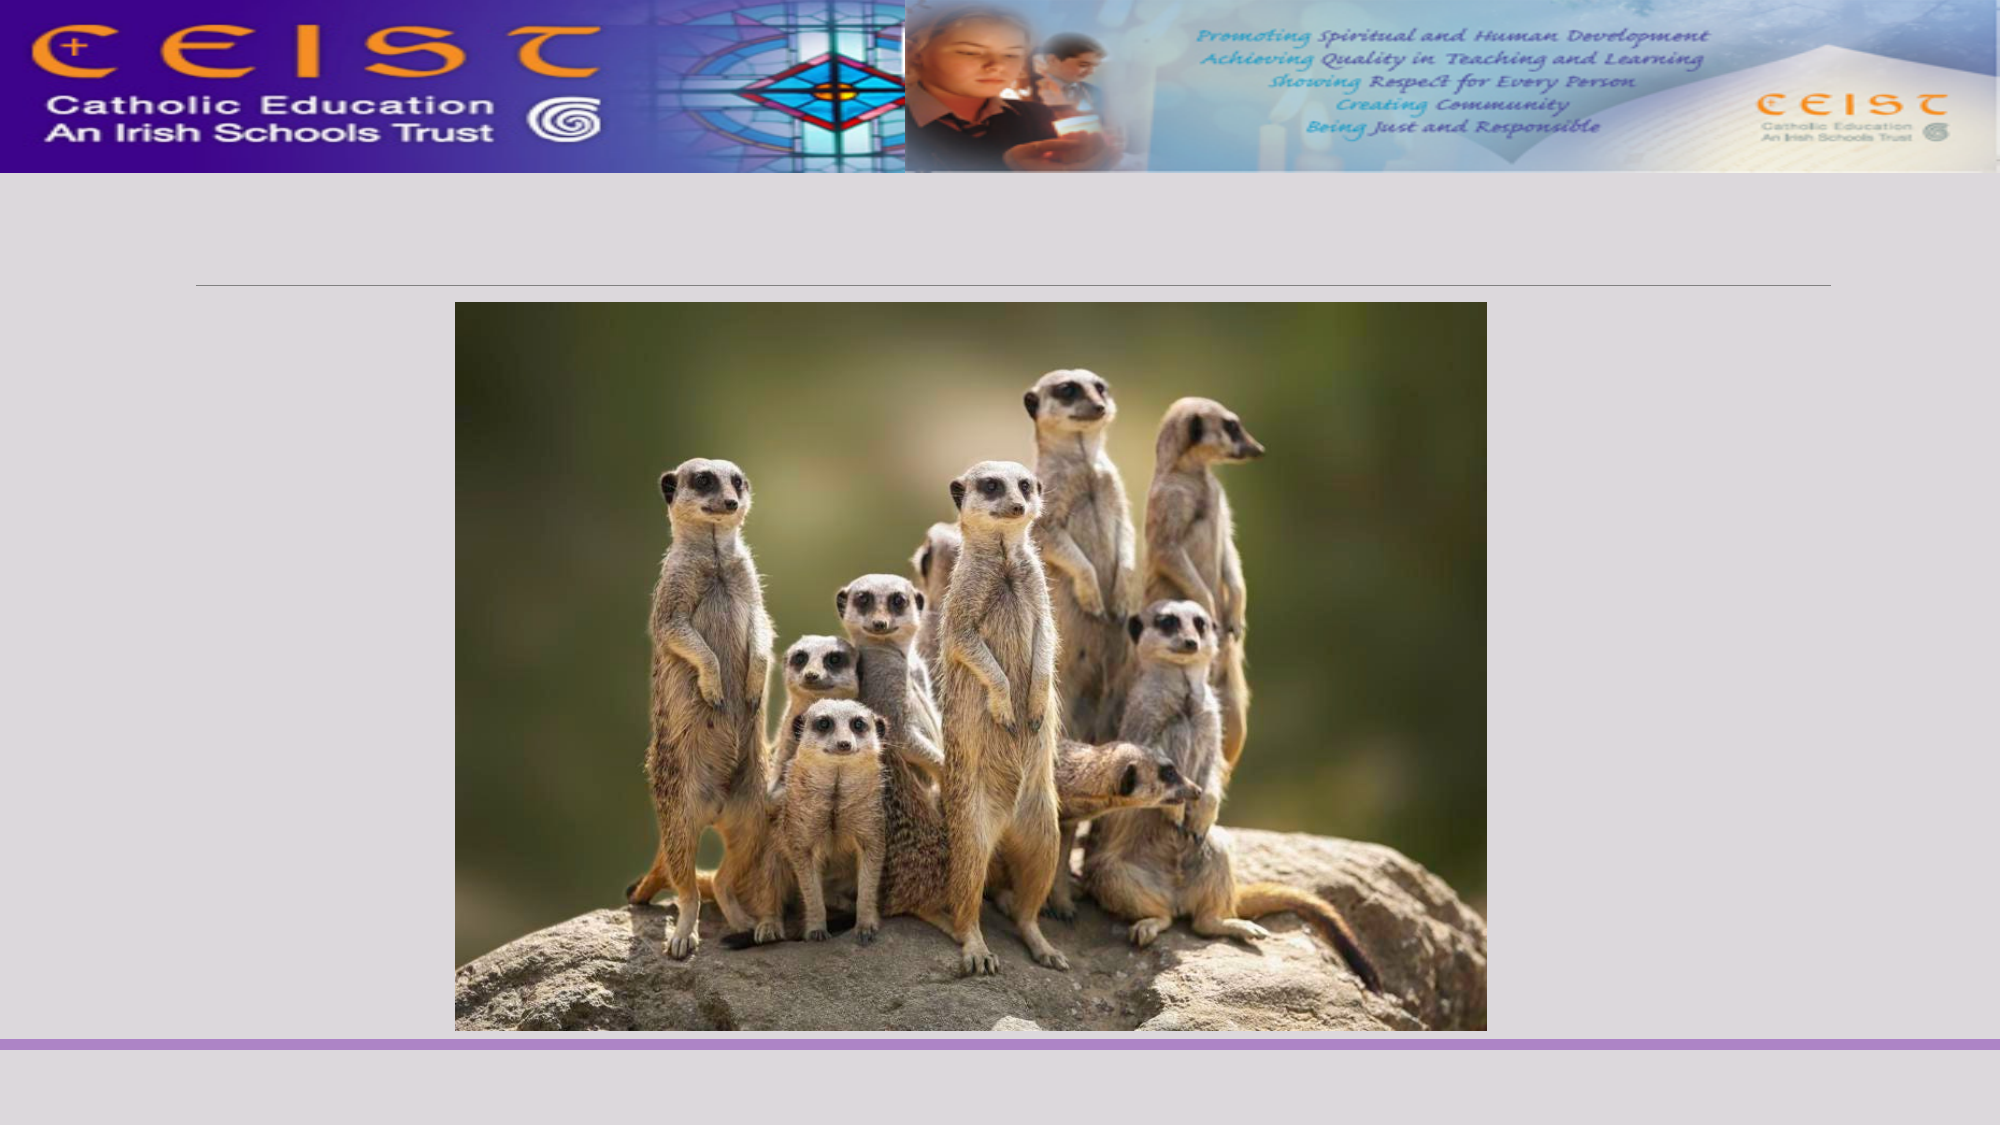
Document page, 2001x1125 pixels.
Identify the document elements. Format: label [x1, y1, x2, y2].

list [455, 302, 1487, 1032]
picture [0, 0, 2000, 173]
